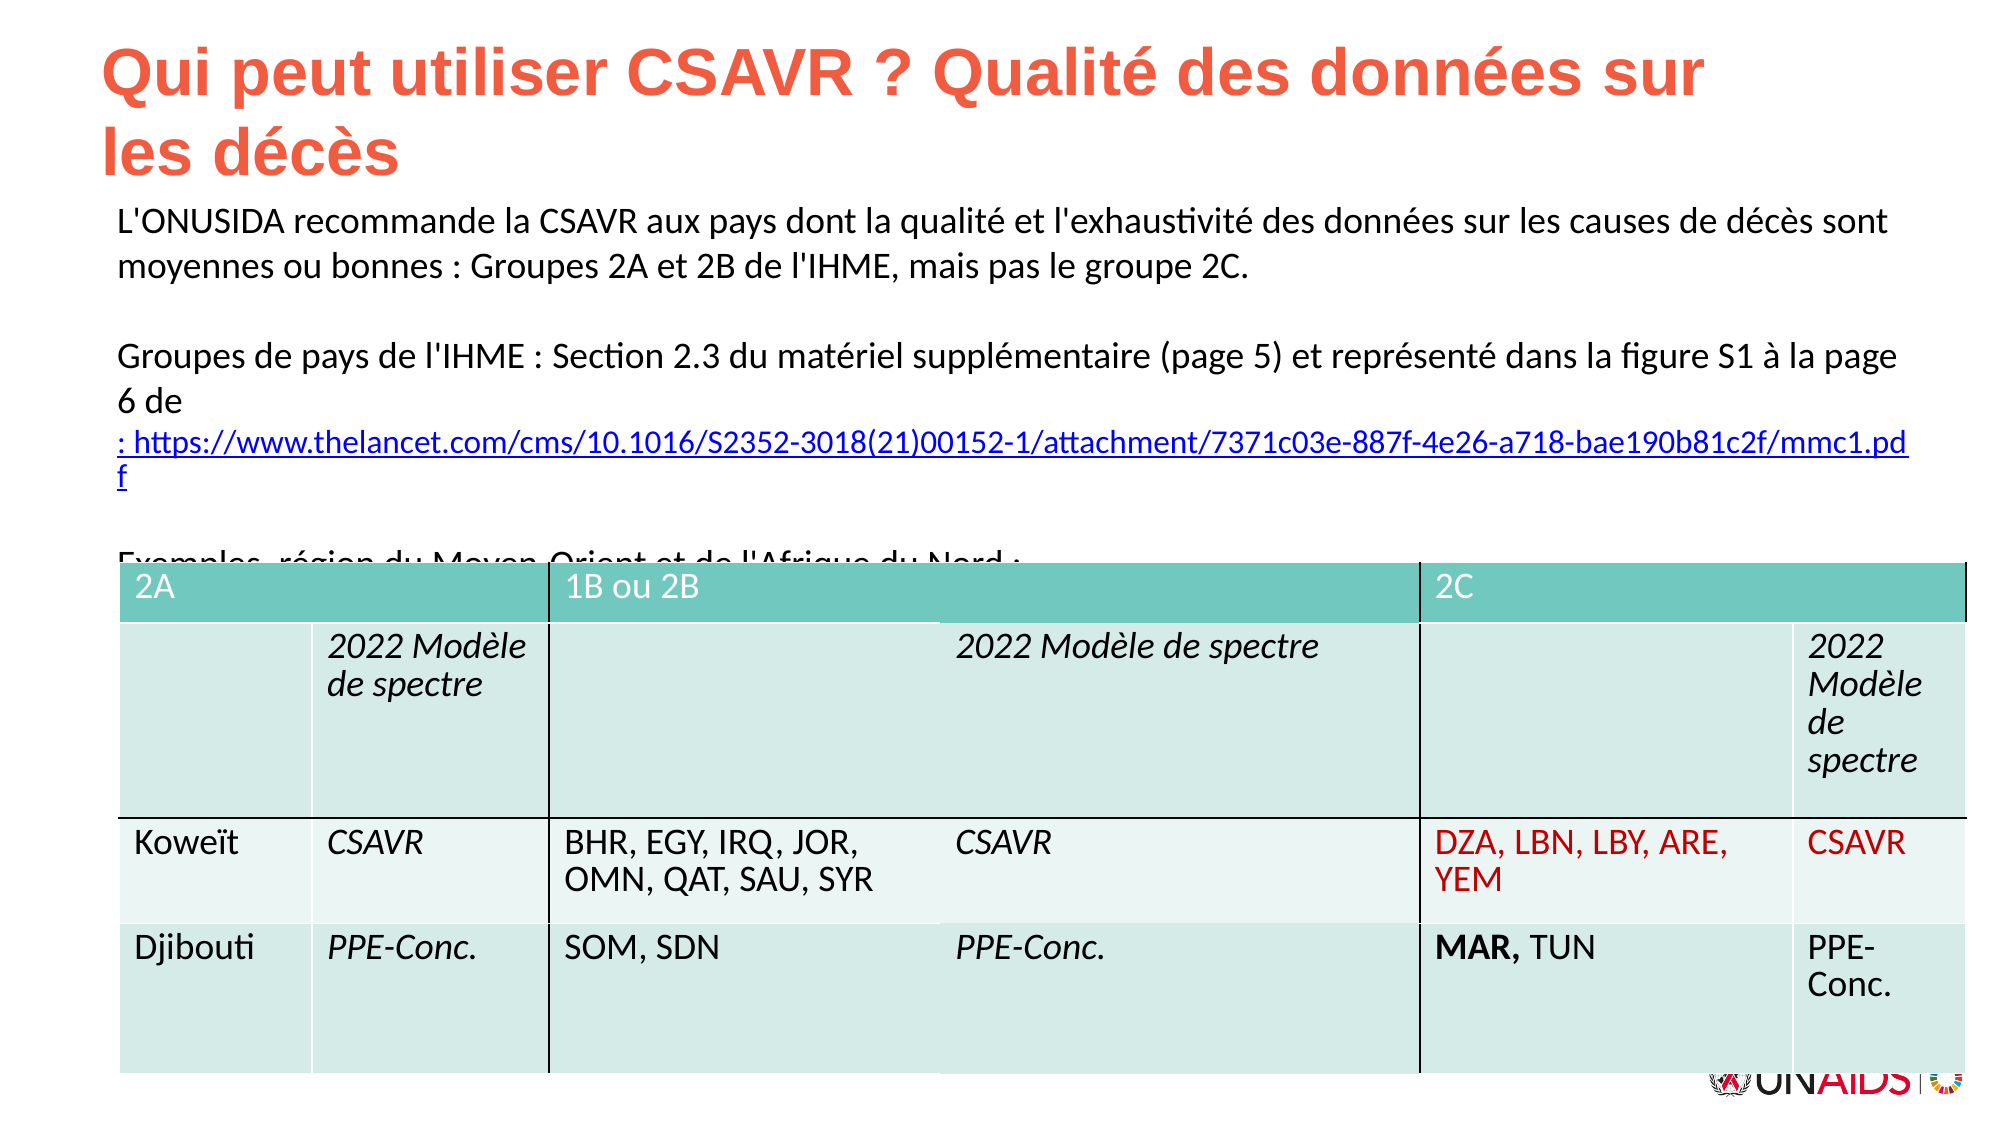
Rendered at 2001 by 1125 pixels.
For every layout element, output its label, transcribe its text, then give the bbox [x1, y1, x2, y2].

table_cell SOM, SDN [550, 924, 940, 1073]
text_box Qui peut utiliser CSAVR ? Qualité des données sur les décès [86, 21, 1773, 196]
table_cell BHR, EGY, IRQ, JOR, OMN, QAT, SAU, SYR [550, 819, 940, 923]
table_header 2C [1421, 563, 1965, 622]
picture [1709, 1074, 1963, 1097]
table_cell CSAVR [313, 819, 548, 923]
table_cell [1421, 624, 1792, 817]
table_cell [120, 624, 311, 817]
table_header 2A [120, 563, 548, 622]
table_cell Djibouti [120, 924, 311, 1073]
table_cell [550, 624, 940, 817]
table_cell CSAVR [940, 819, 1419, 923]
table_cell PPE-Conc. [313, 924, 548, 1073]
table_cell Koweït [120, 819, 311, 923]
table_cell PPE-Conc. [940, 923, 1419, 1074]
table_cell 2022 Modèle de spectre [313, 624, 548, 817]
table_cell 2022 Modèle de spectre [940, 623, 1419, 817]
table_cell PPE-Conc. [1794, 924, 1965, 1073]
table_cell CSAVR [1794, 819, 1965, 923]
table_cell 2022 Modèle de spectre [1794, 624, 1965, 817]
text_box L'ONUSIDA recommande la CSAVR aux pays dont la qualité et l'exhaustivité des données sur les causes de décès sont moyennes ou bonnes : Groupes 2A et 2B de l'IHME, mais pas le groupe 2C. Groupes de pays de l'IHME : Section 2.3 du matériel supplémentaire (page 5) et représenté dans la figure S1 à la page 6 de : https://www.thelancet.com/cms/10.1016/S2352-3018(21)00152-1/attachment/7371c03e-887f-4e26-a718-bae190b81c2f/mmc1.pdf Exemples, région du Moyen-Orient et de l'Afrique du Nord : [102, 188, 1930, 558]
table_cell MAR, TUN [1421, 924, 1792, 1073]
table_header 1B ou 2B [550, 563, 1419, 623]
table_cell DZA, LBN, LBY, ARE, YEM [1421, 819, 1792, 923]
